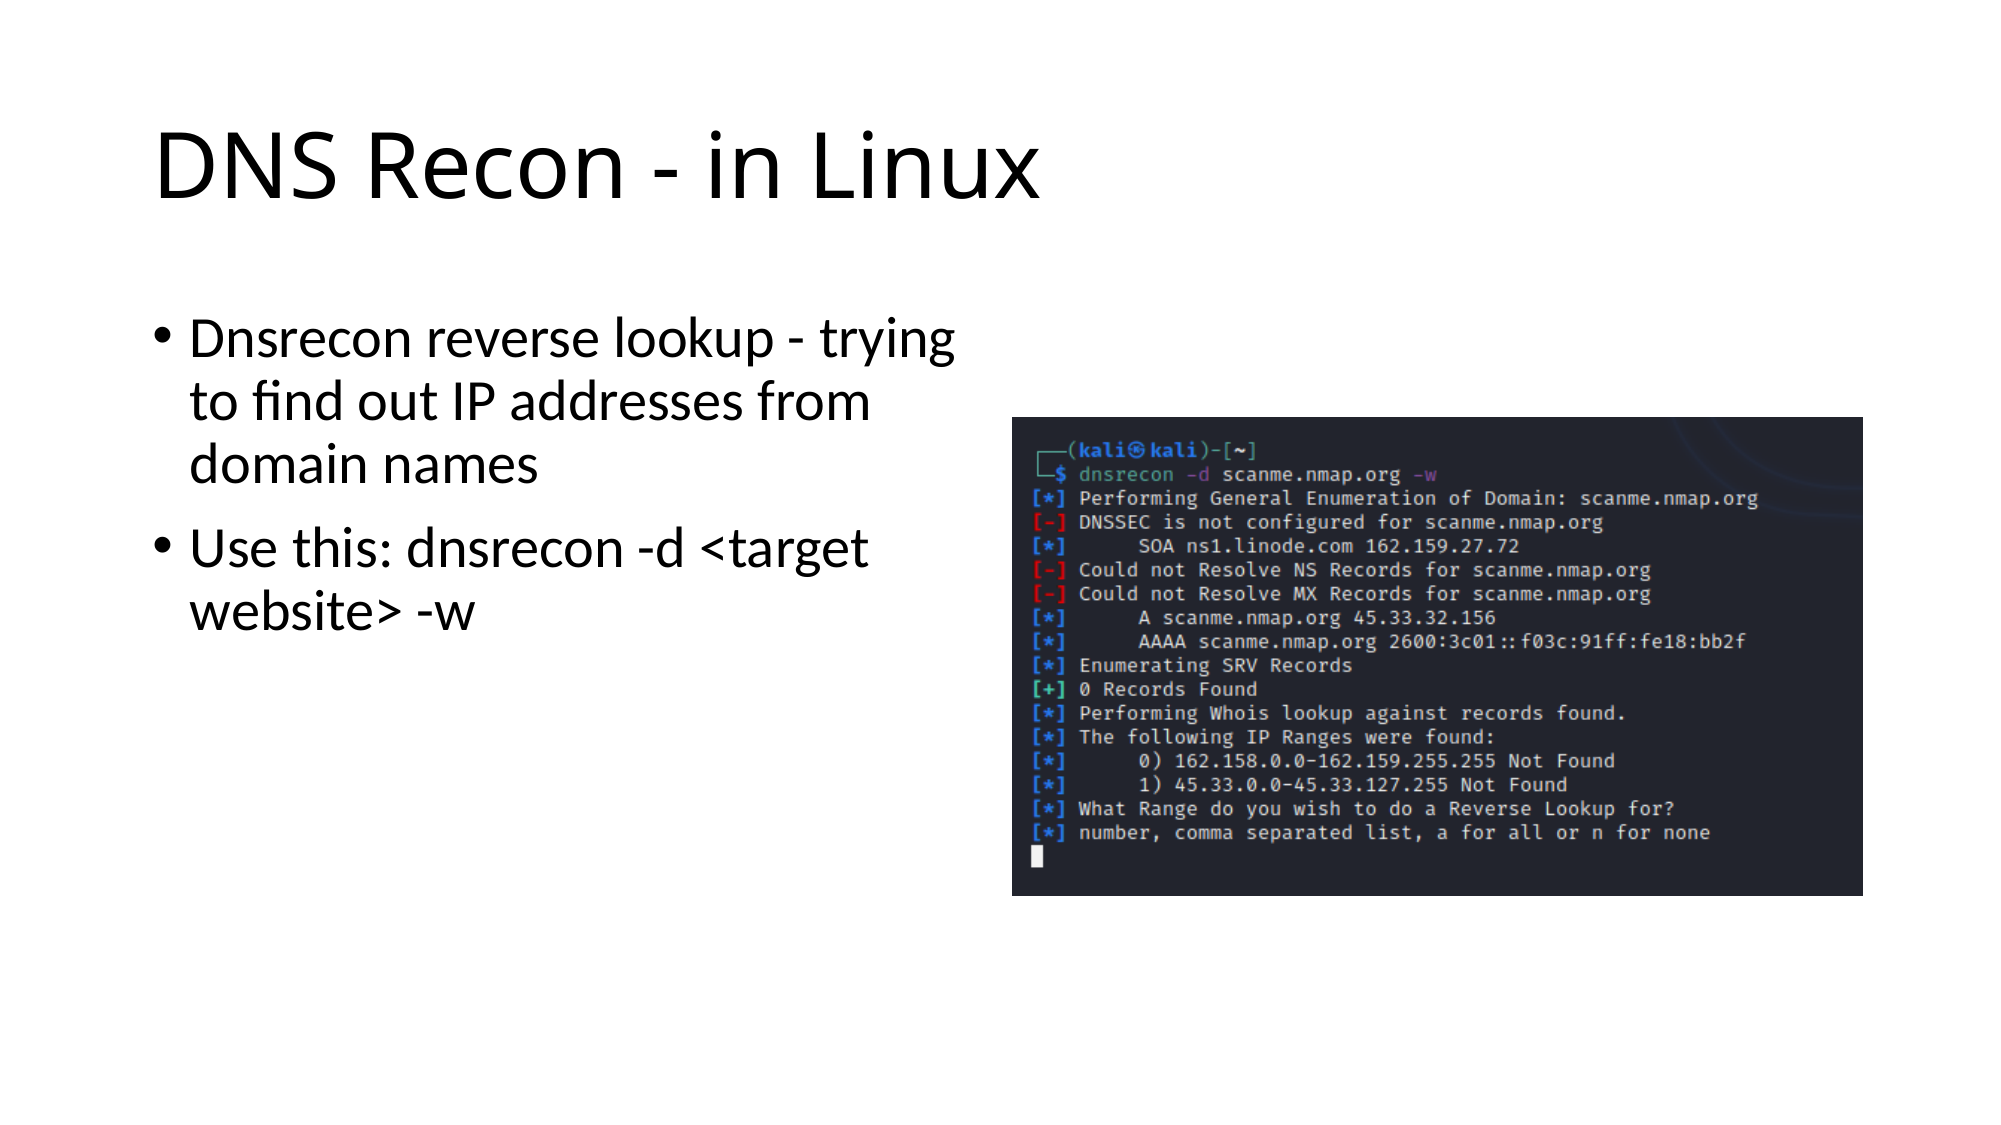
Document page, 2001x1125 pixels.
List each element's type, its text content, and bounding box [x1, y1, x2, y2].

title DNS Recon - in Linux [137, 59, 1863, 278]
list Dnsrecon reverse lookup - trying to find out IP addresses from domain names Use this: dnsrecon -d <target website> -w [137, 299, 988, 1014]
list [1012, 417, 1863, 896]
